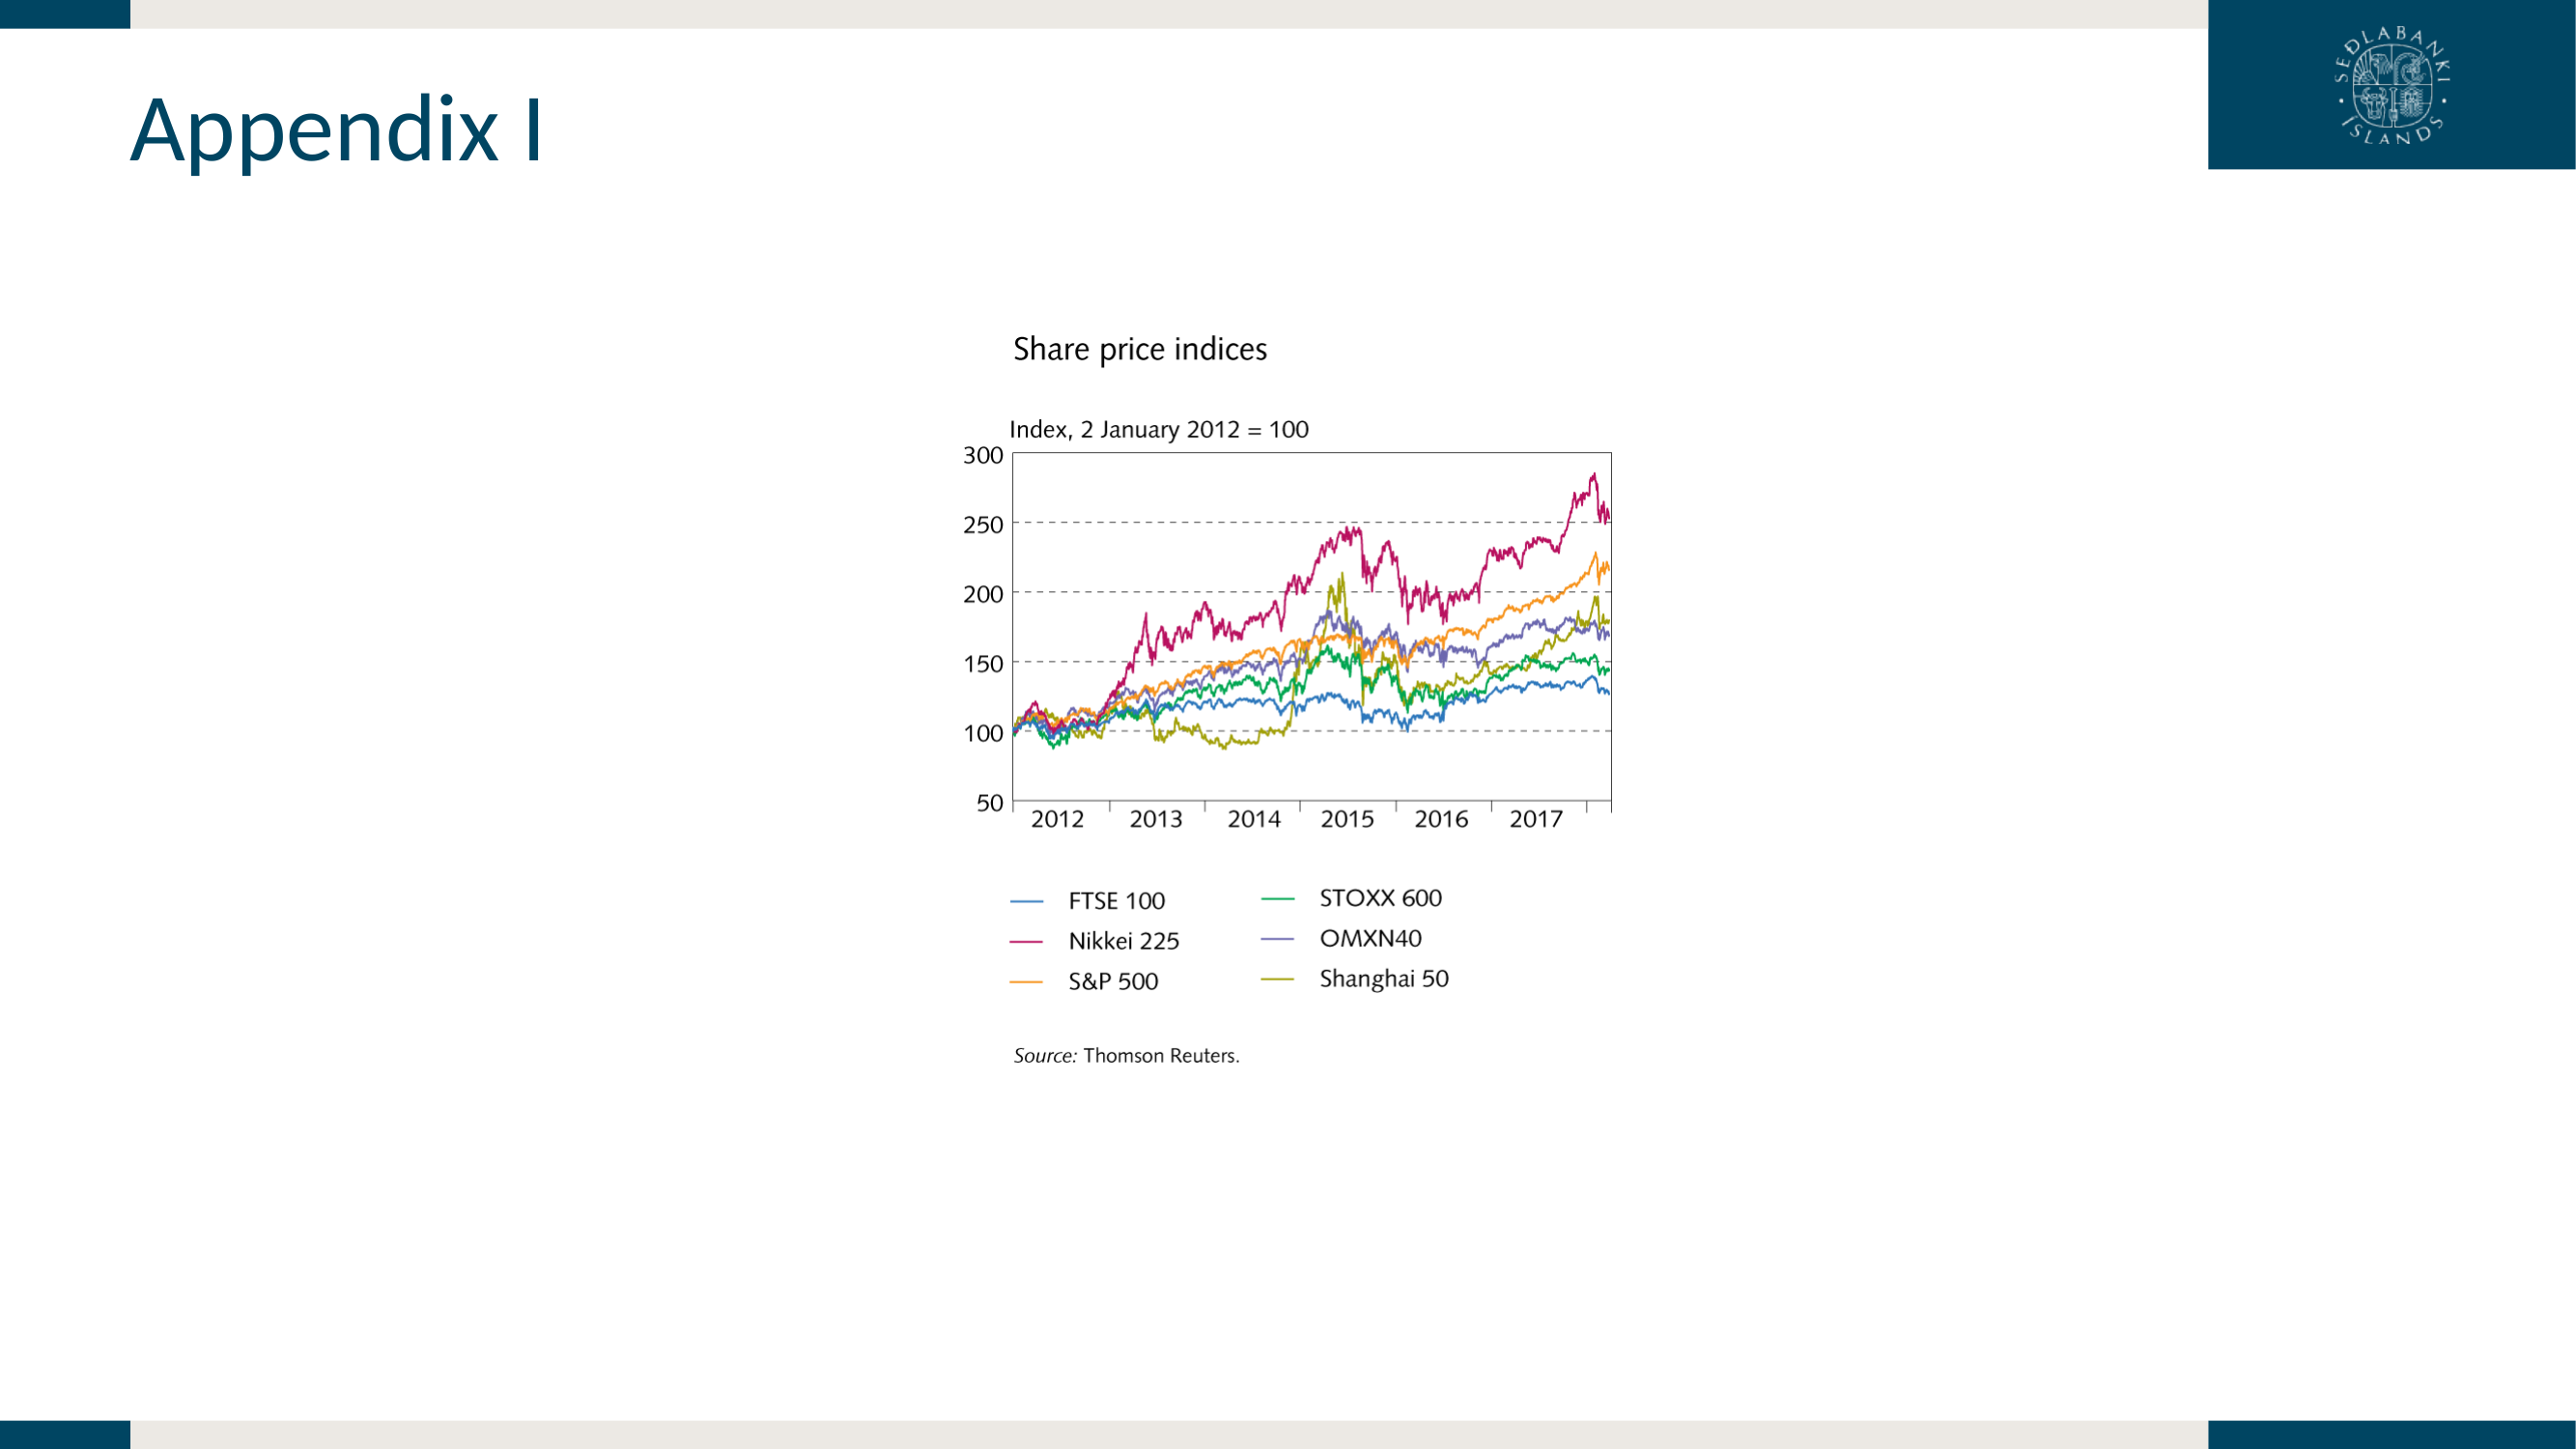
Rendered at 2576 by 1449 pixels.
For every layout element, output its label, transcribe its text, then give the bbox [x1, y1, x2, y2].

title Appendix I [129, 86, 2178, 290]
picture [963, 332, 1613, 1117]
